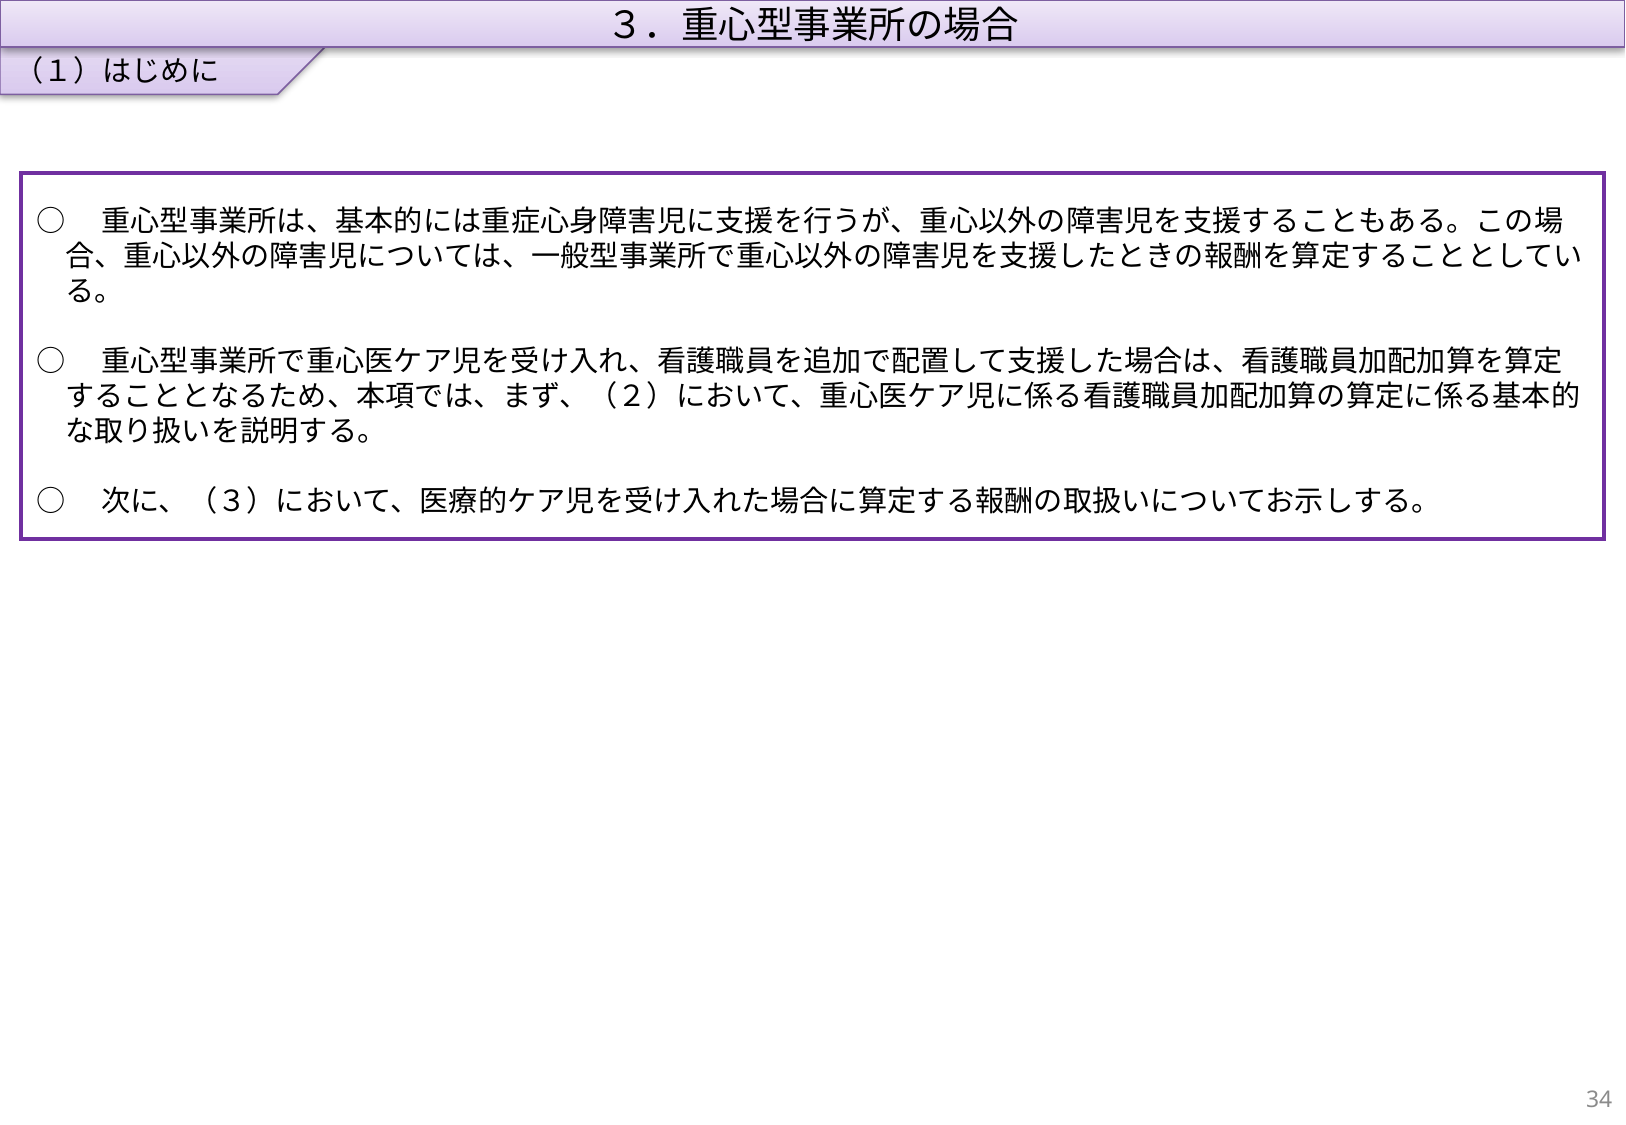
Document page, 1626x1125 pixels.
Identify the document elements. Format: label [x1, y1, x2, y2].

text_box [0, 0, 1625, 96]
slide_number [1248, 1070, 1625, 1125]
text_box [21, 172, 1604, 539]
